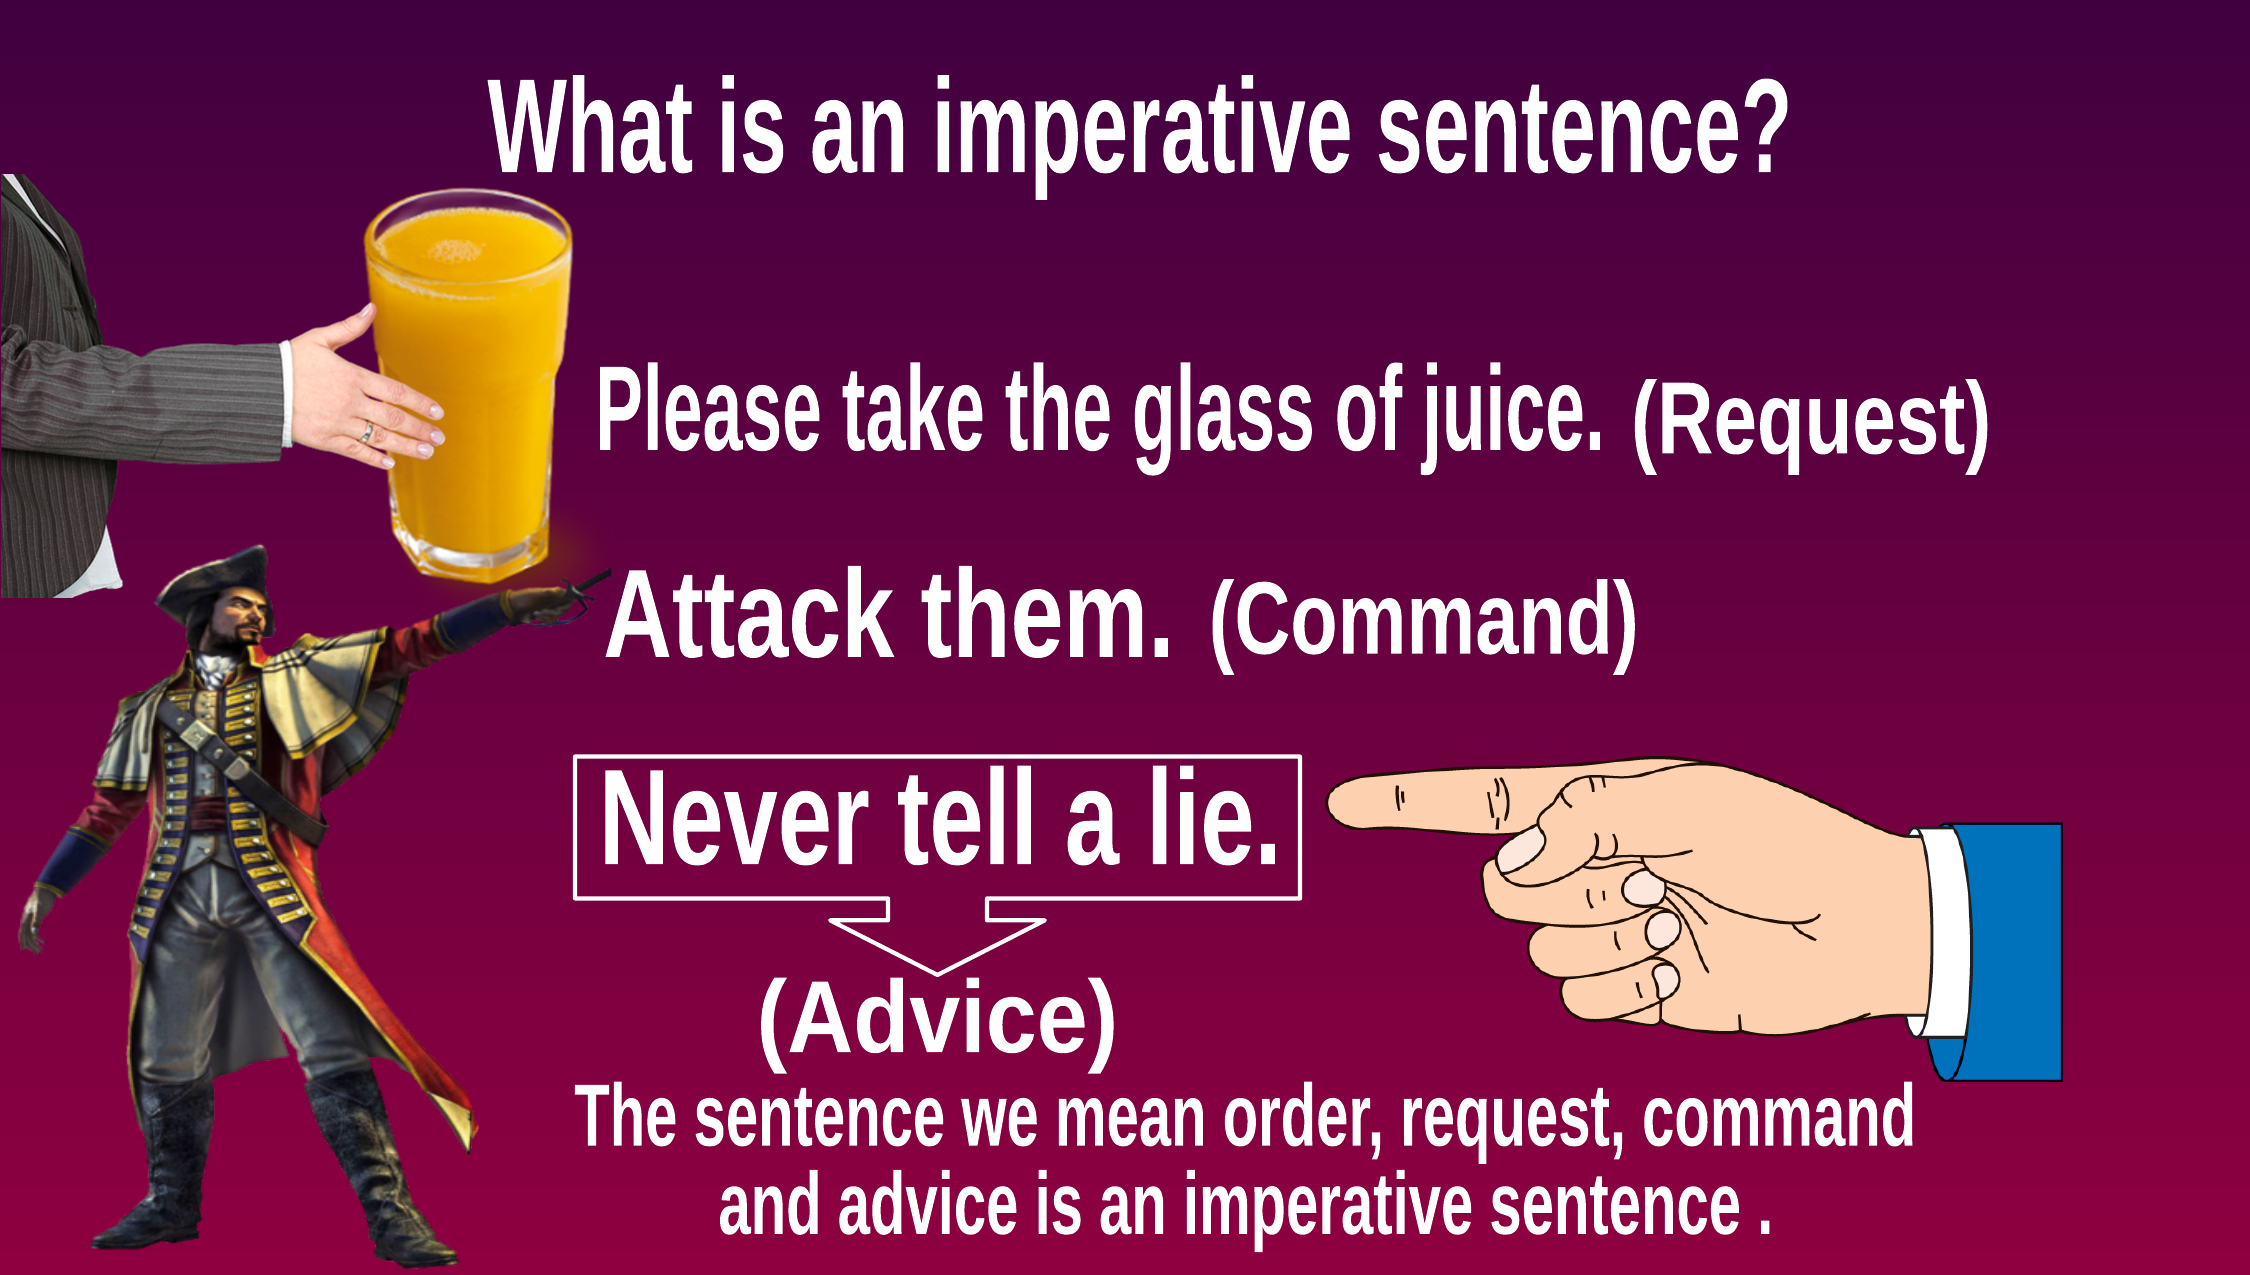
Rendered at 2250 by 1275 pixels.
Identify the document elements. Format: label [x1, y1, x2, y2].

picture [1324, 756, 2063, 1082]
picture [0, 174, 688, 1275]
text_box [615, 754, 1303, 977]
